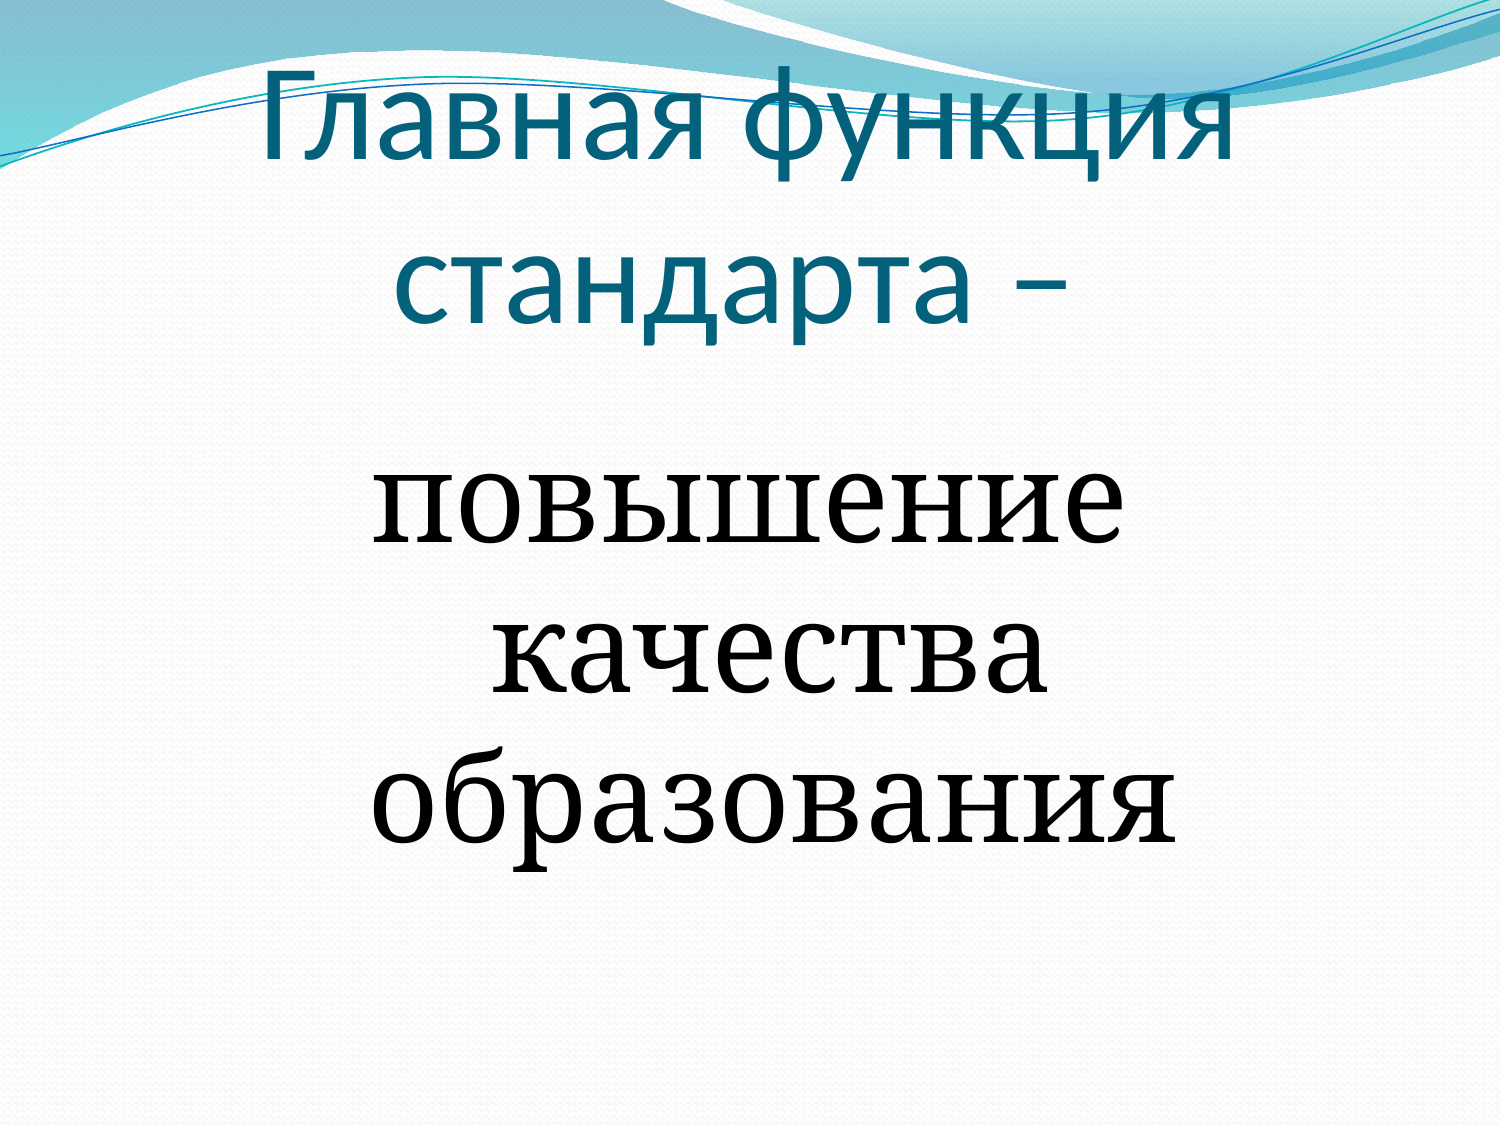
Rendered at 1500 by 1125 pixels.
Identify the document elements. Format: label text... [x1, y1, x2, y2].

list повышение качества образования [75, 410, 1425, 1038]
title Главная функция стандарта – [75, 115, 1425, 352]
